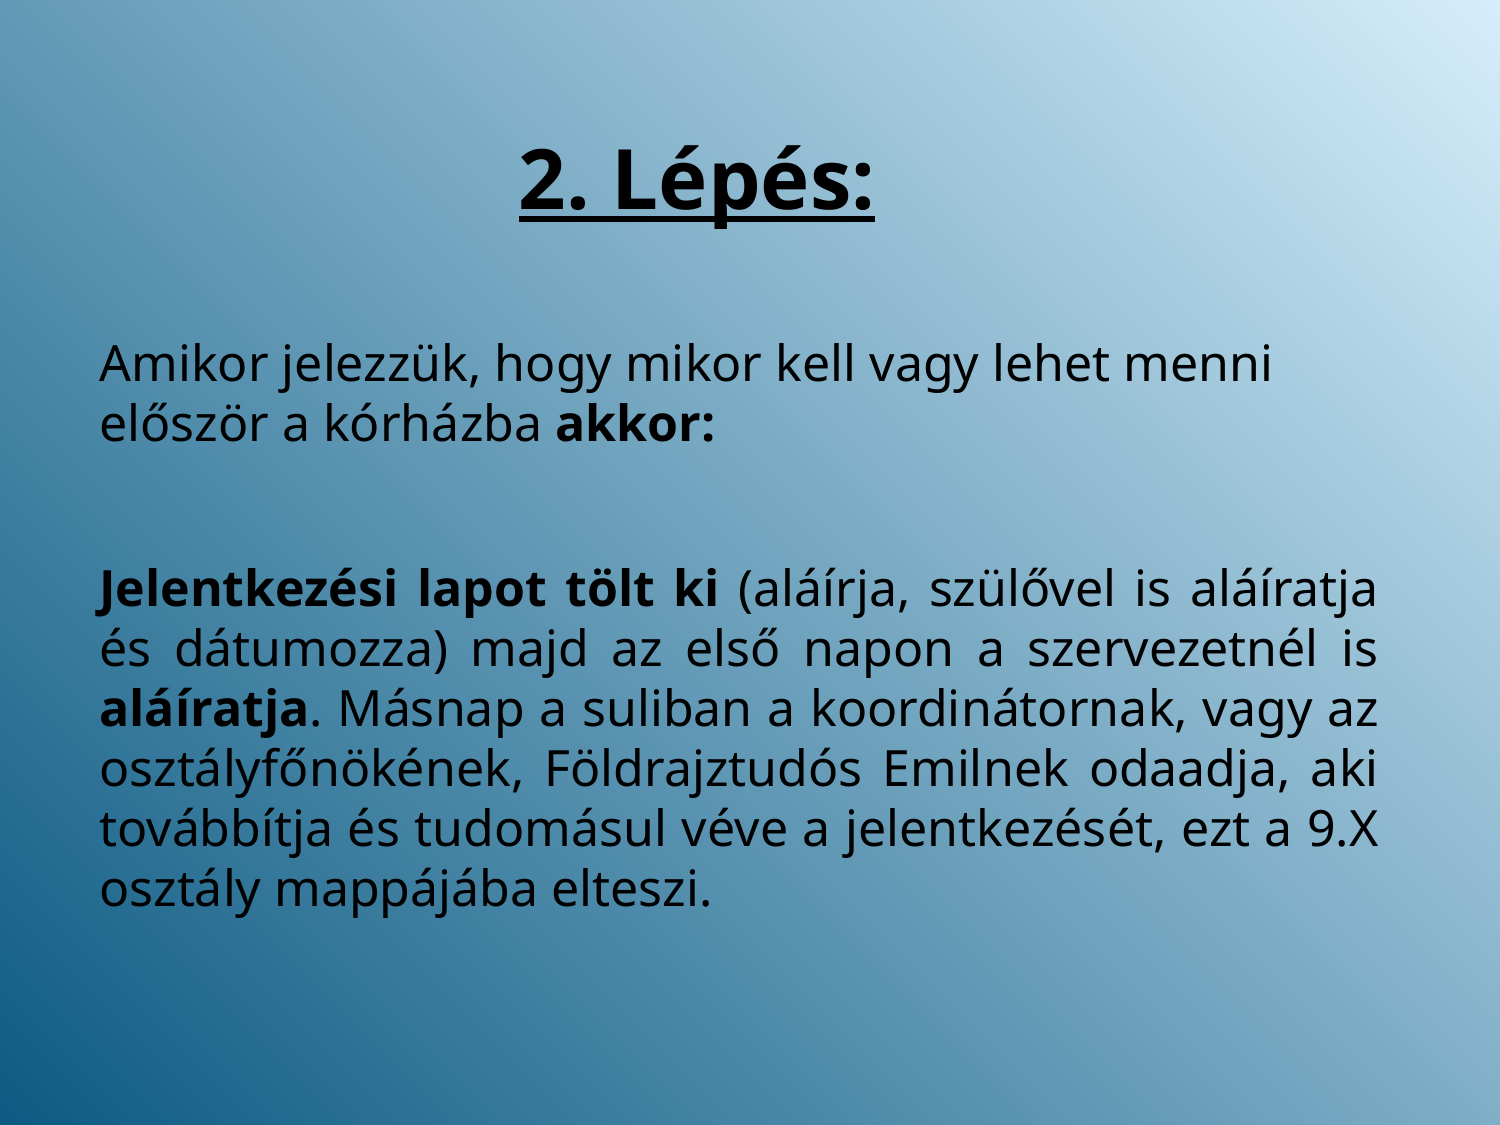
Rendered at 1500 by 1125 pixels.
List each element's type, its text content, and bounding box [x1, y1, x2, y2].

list 2. Lépés: Amikor jelezzük, hogy mikor kell vagy lehet menni először a kórházba akkor: Jelentkezési lapot tölt ki (aláírja, szülővel is aláíratja és dátumozza) majd az első napon a szervezetnél is aláíratja. Másnap a suliban a koordinátornak, vagy az osztályfőnökének, Földrajztudós Emilnek odaadja, aki továbbítja és tudomásul véve a jelentkezését, ezt a 9.X osztály mappájába elteszi. [0, 0, 1395, 1125]
